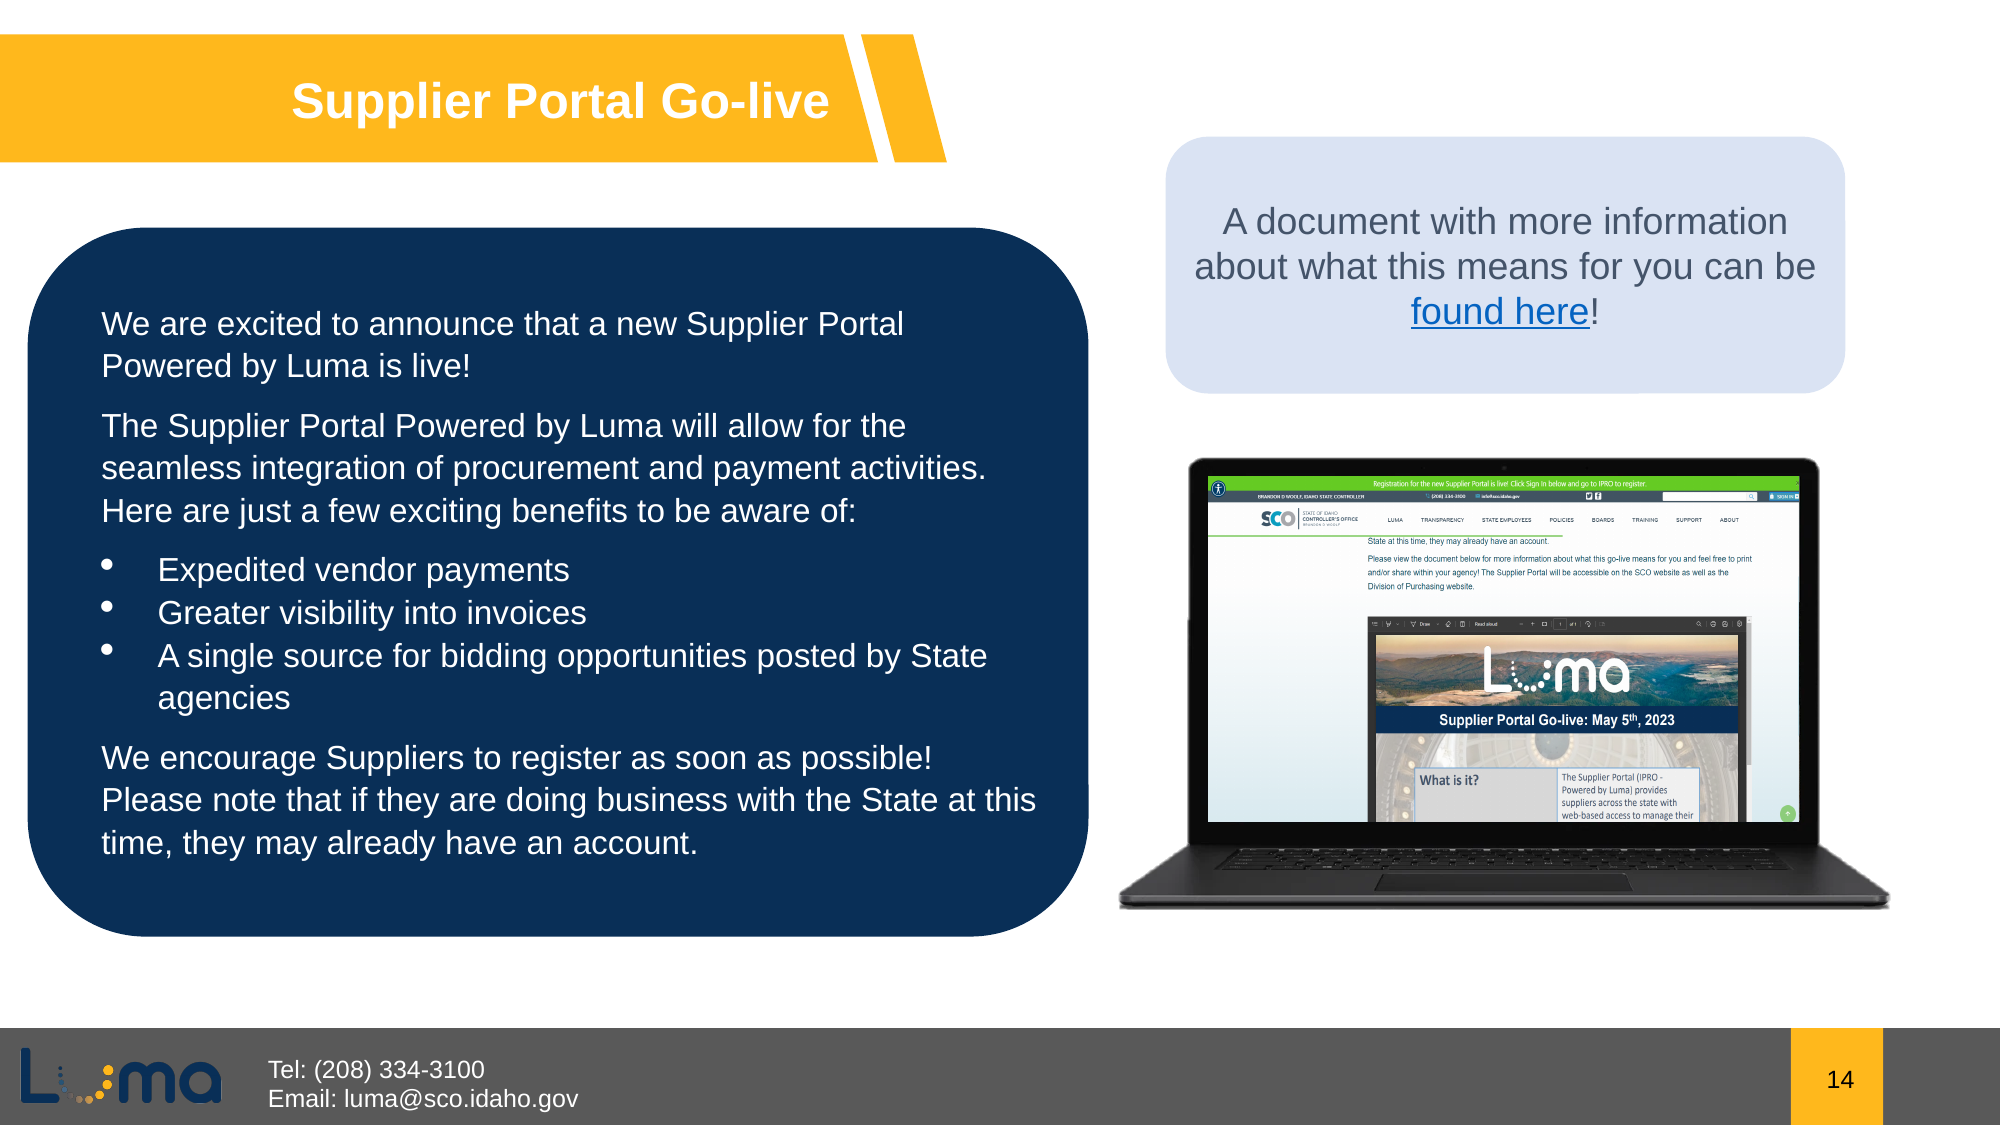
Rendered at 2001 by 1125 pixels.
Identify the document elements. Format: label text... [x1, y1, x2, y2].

text_box We are excited to announce that a new Supplier Portal Powered by Luma is live! The Supplier Portal Powered by Luma will allow for the seamless integration of procurement and payment activities. Here are just a few exciting benefits to be aware of: Expedited vendor payments Greater visibility into invoices A single source for bidding opportunities posted by State agencies We encourage Suppliers to register as soon as possible! Please note that if they are doing business with the State at this time, they may already have an account. [86, 291, 1059, 869]
text_box Supplier Portal Go-live [31, 60, 846, 136]
picture [1092, 401, 1919, 975]
text_box A document with more information about what this means for you can be found here! [1164, 135, 1847, 395]
text_box [26, 226, 1090, 938]
picture [9, 1044, 233, 1109]
text_box 14 [1811, 1056, 1874, 1101]
